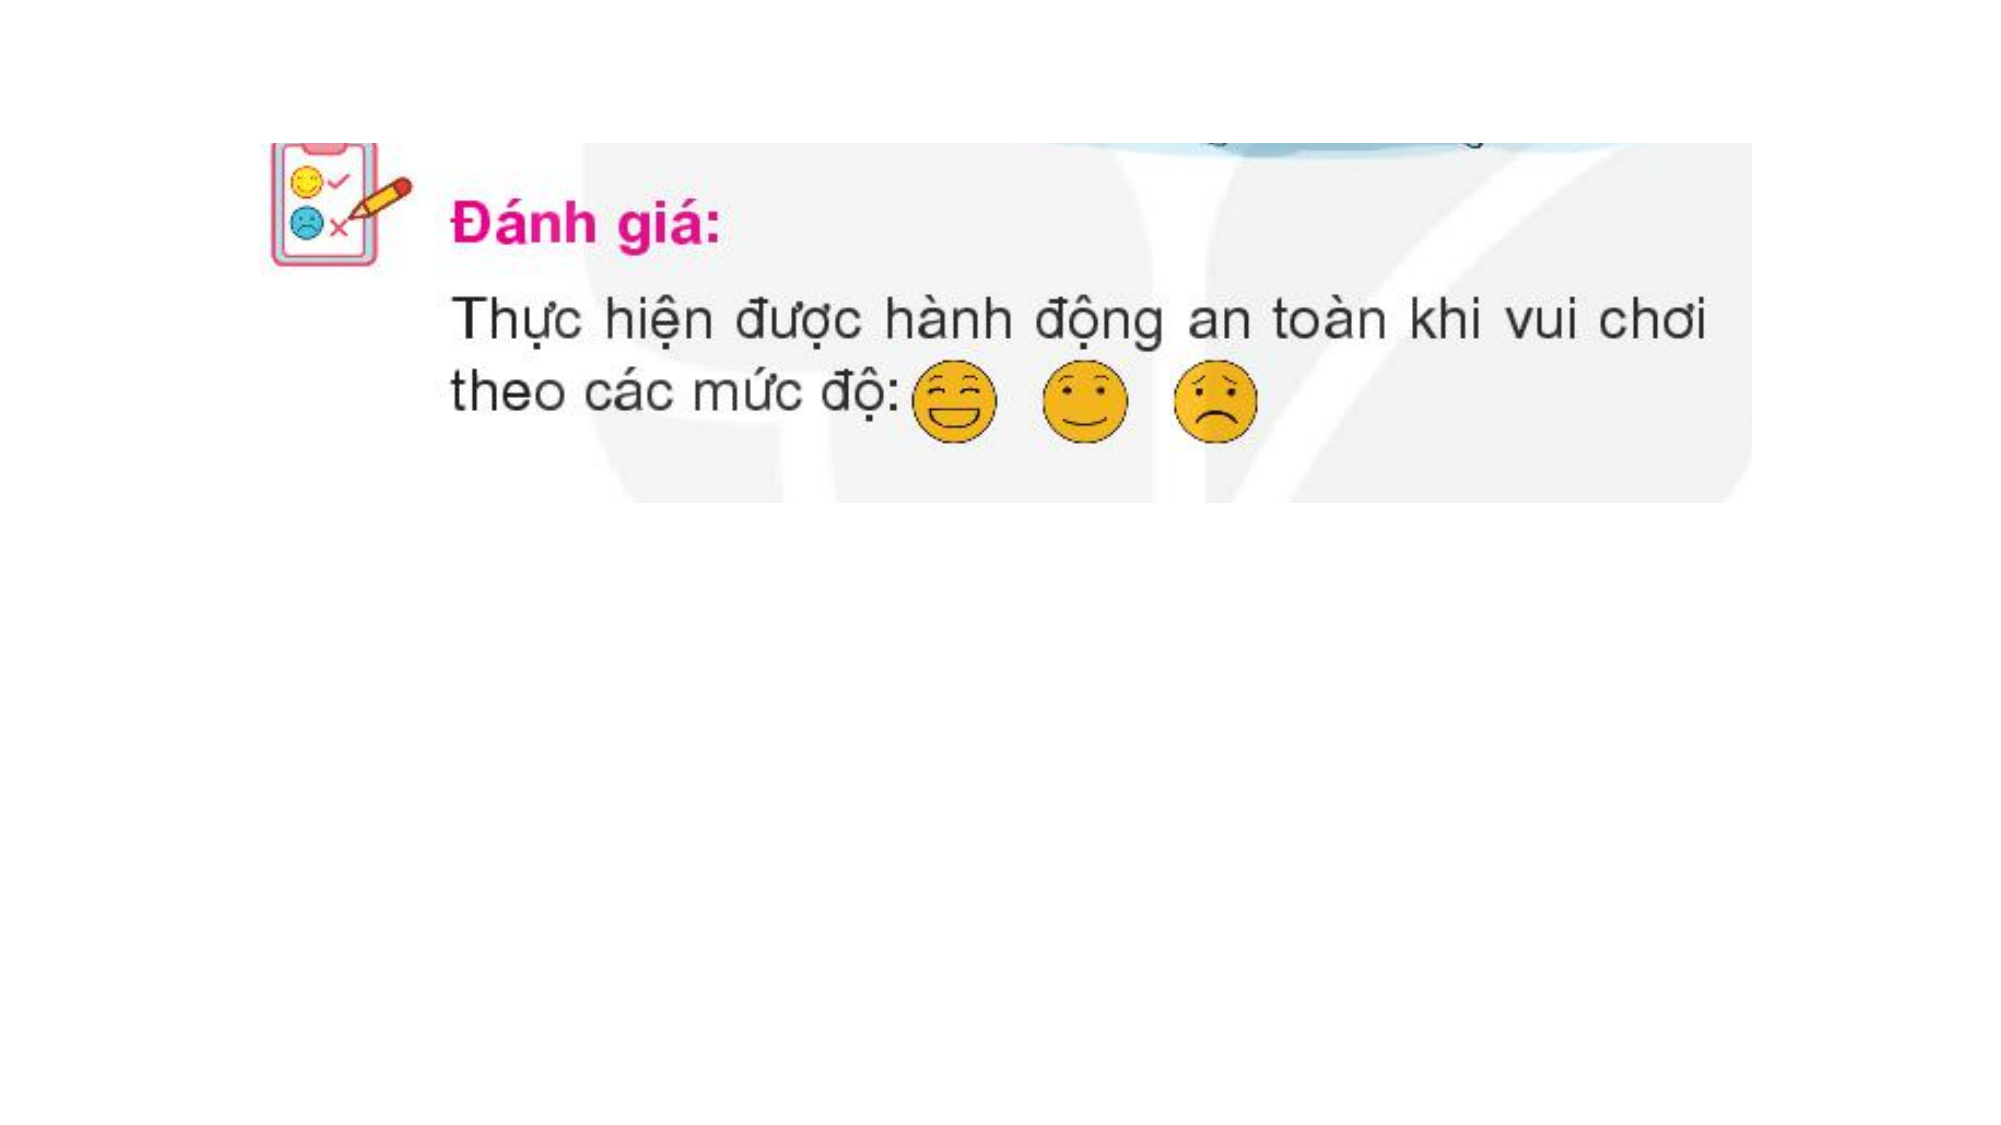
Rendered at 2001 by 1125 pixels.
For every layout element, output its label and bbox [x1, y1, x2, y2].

picture [199, 143, 1752, 503]
